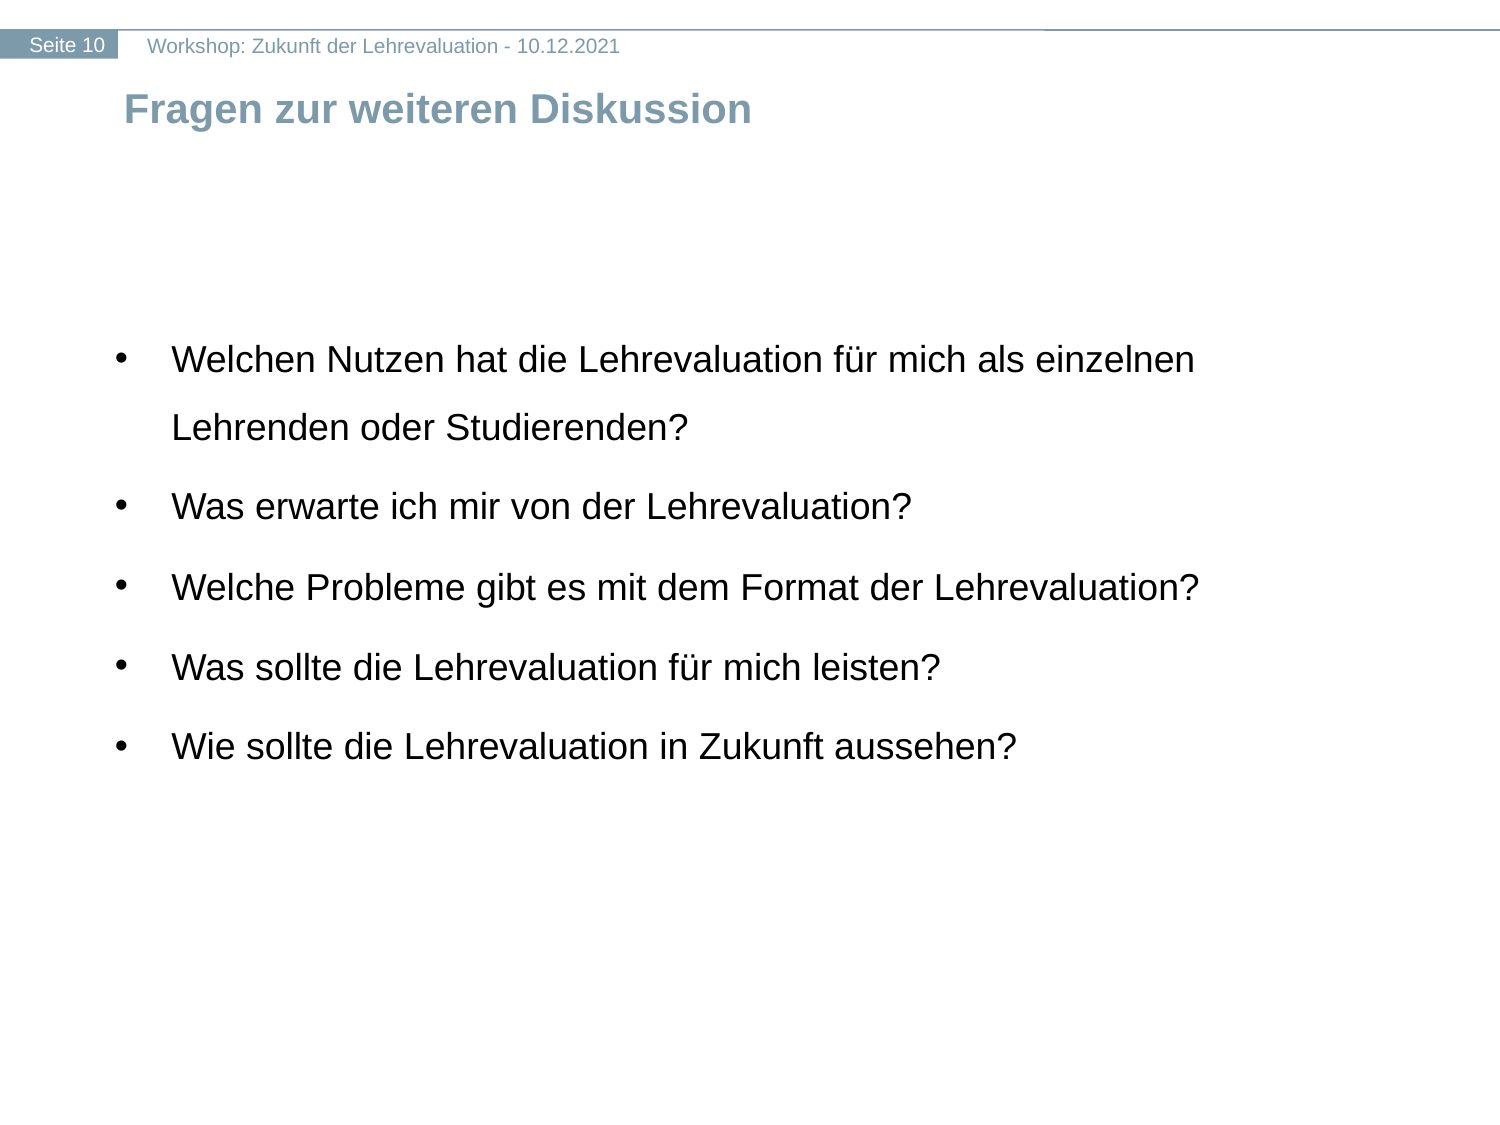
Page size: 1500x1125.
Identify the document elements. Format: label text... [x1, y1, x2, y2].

text_box Welchen Nutzen hat die Lehrevaluation für mich als einzelnen Lehrenden oder Studierenden? Was erwarte ich mir von der Lehrevaluation? Welche Probleme gibt es mit dem Format der Lehrevaluation? Was sollte die Lehrevaluation für mich leisten? Wie sollte die Lehrevaluation in Zukunft aussehen? [100, 305, 1338, 905]
text_box Fragen zur weiteren Diskussion [109, 53, 1389, 161]
